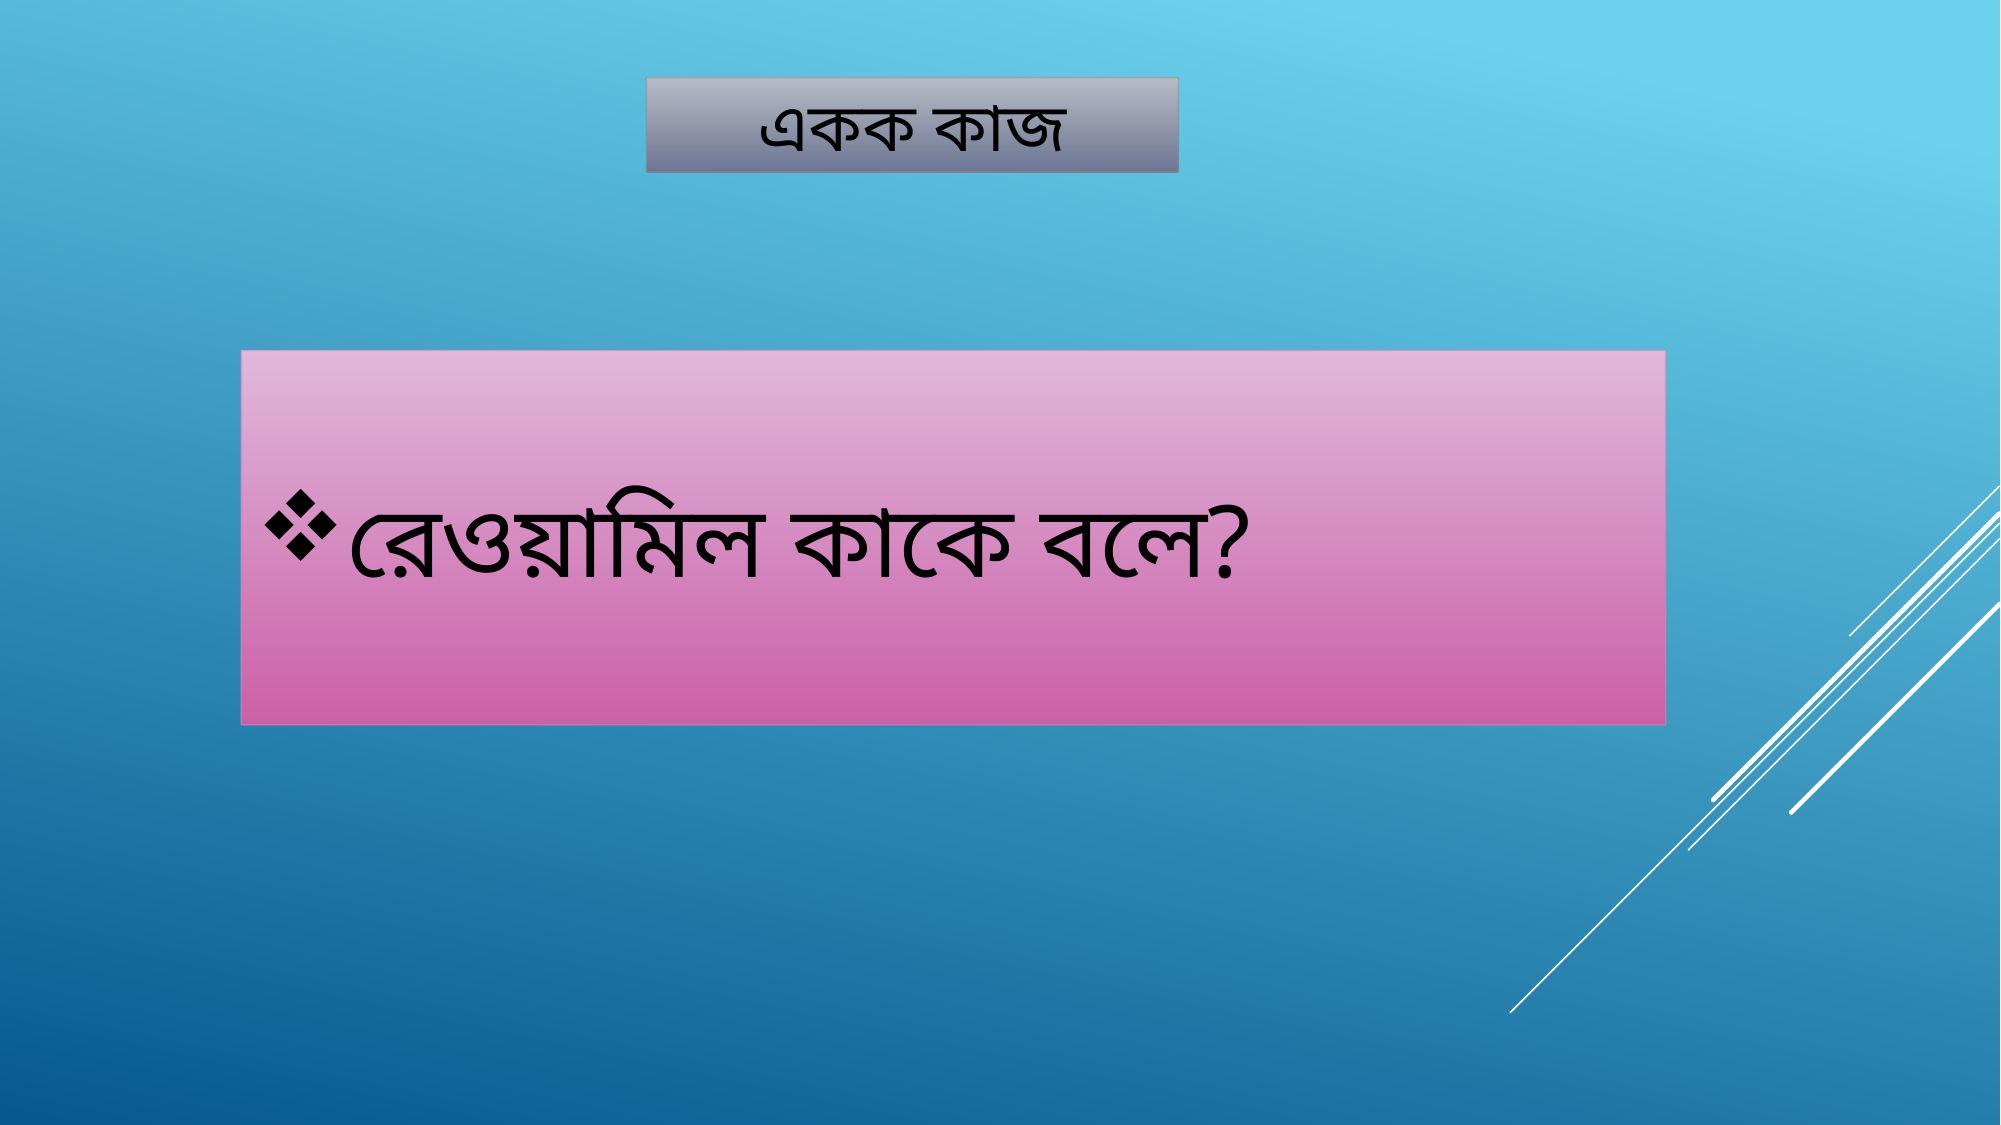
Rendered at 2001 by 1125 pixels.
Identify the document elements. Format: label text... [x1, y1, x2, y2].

text_box একক কাজ [646, 77, 1179, 173]
text_box রেওয়ামিল কাকে বলে? [240, 350, 1666, 726]
